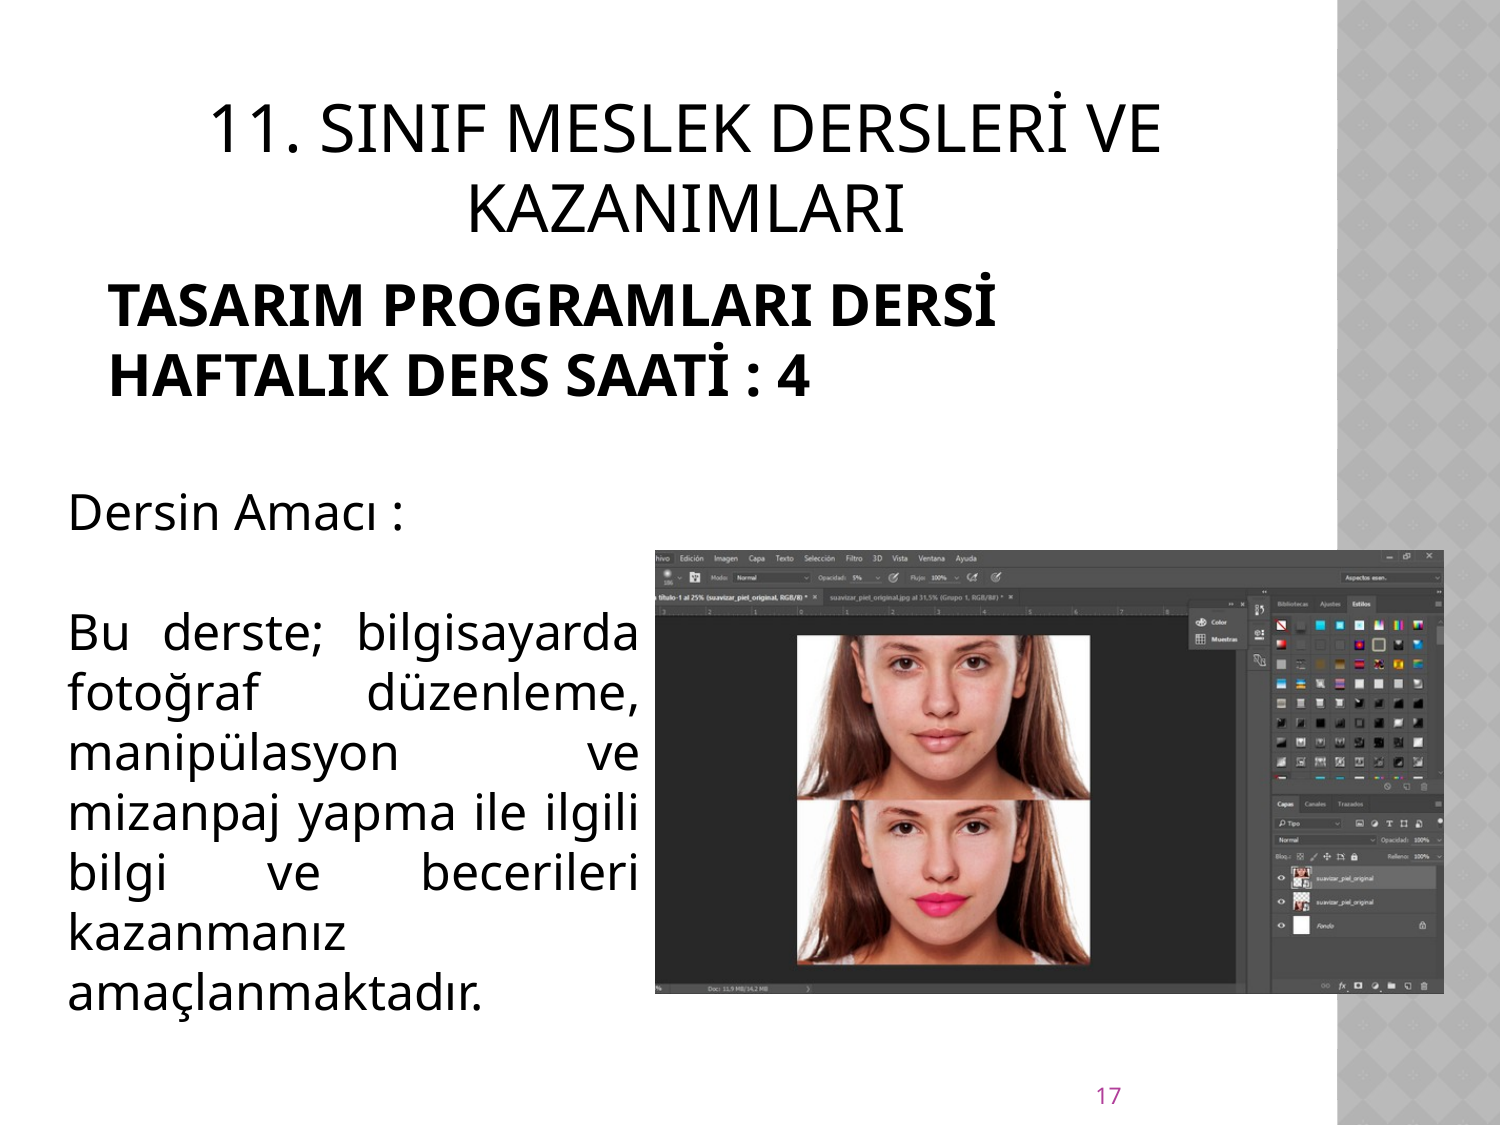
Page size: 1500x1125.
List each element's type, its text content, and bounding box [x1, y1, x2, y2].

slide_number 17 [1025, 1075, 1122, 1113]
title TASARIM PROGRAMLARI DERSİ Haftalık Ders Saati : 4 [100, 290, 1355, 409]
text_box Dersin Amacı : Bu derste; bilgisayarda fotoğraf düzenleme, manipülasyon ve mizanpaj yapma ile ilgili bilgi ve becerileri kazanmanız amaçlanmaktadır. [53, 472, 656, 1028]
text_box 11. SINIF MESLEK DERSLERİ VE KAZANIMLARI [154, 78, 1218, 253]
picture [655, 550, 1444, 995]
